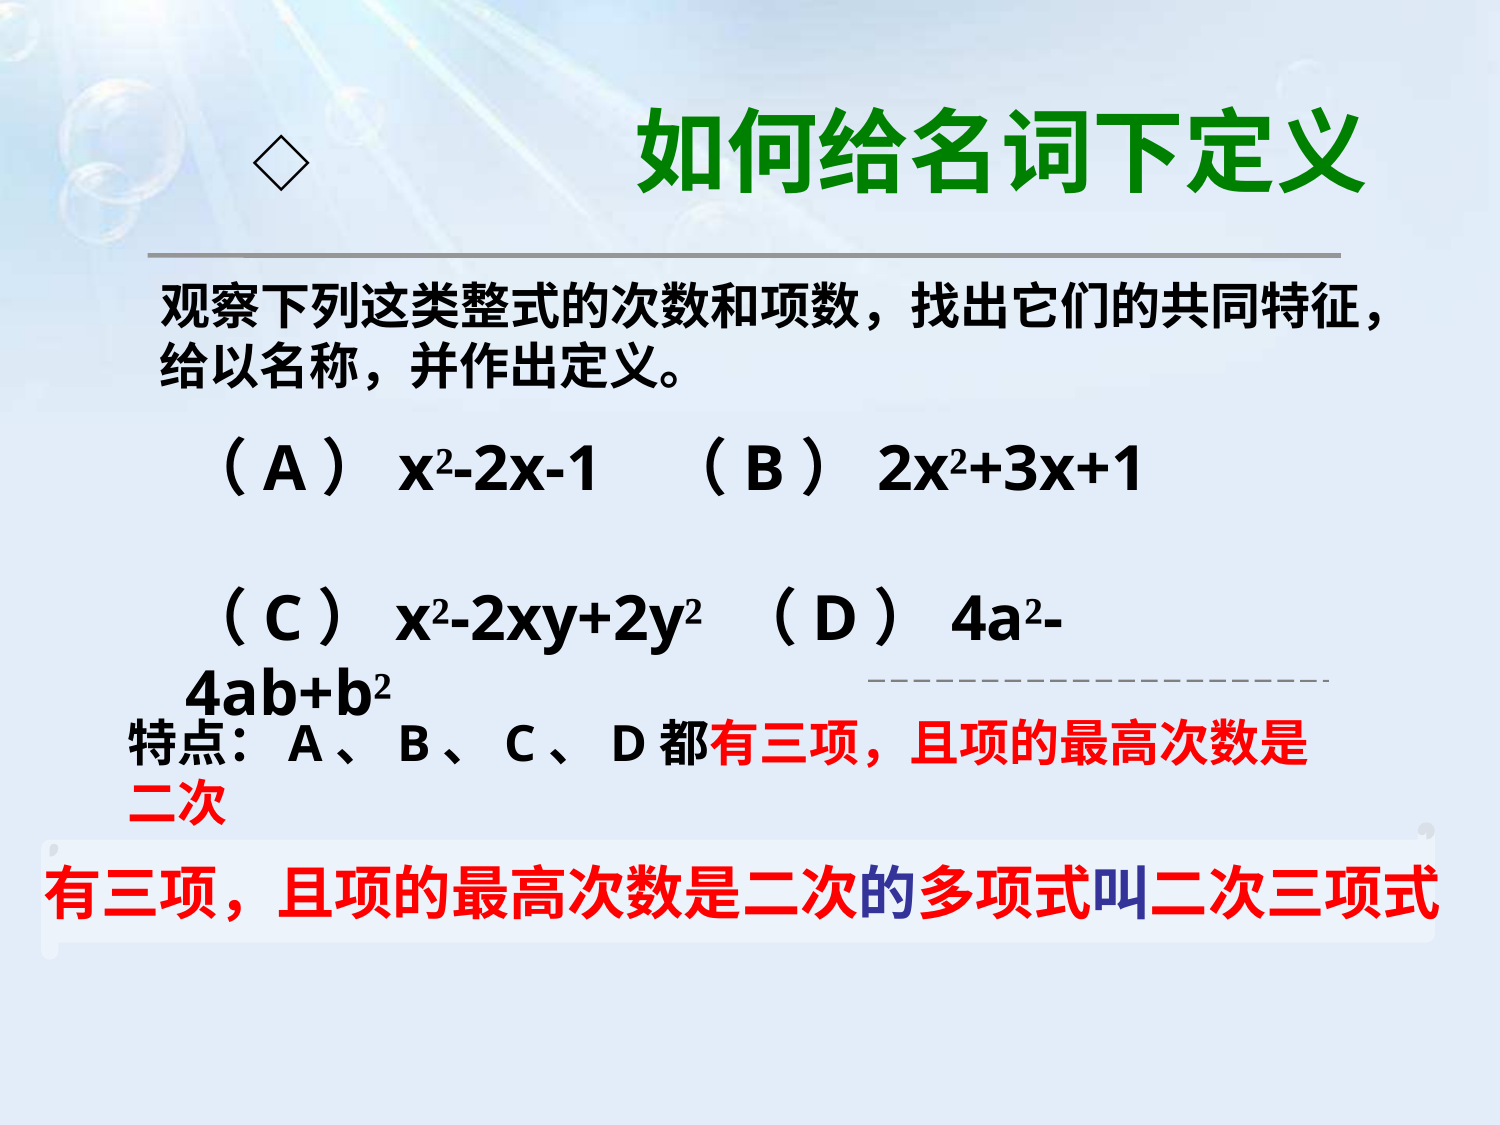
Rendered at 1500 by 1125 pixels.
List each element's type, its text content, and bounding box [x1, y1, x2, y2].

picture [0, 0, 1500, 1125]
title ◇ 如何给名词下定义 [171, 54, 1450, 243]
text_box 特点：A、B、C、D都有三项，且项的最高次数是二次 [112, 704, 1353, 839]
text_box （A）x²-2x-1 （B）2x²+3x+1 （C）x²-2xy+2y² （D）4a²-4ab+b² [171, 420, 1284, 736]
list 观察下列这类整式的次数和项数，找出它们的共同特征，给以名称，并作出定义。 [88, 267, 1414, 443]
text_box 有三项，且项的最高次数是二次的多项式叫二次三项式 [41, 822, 1435, 960]
